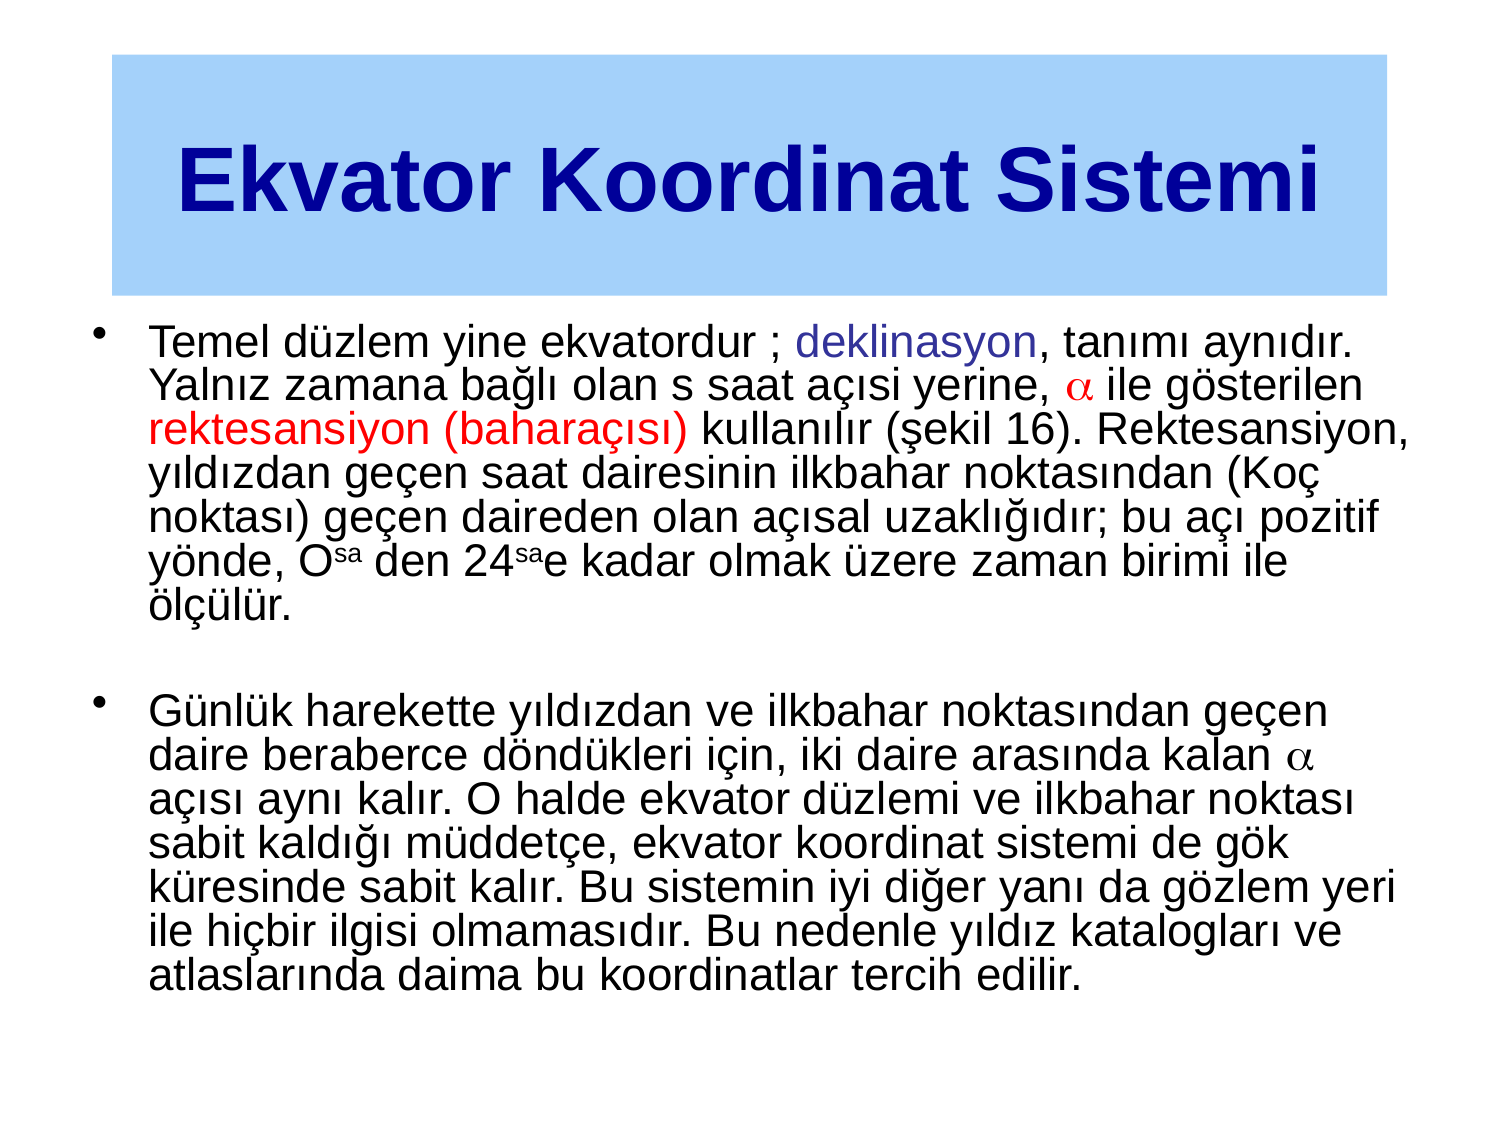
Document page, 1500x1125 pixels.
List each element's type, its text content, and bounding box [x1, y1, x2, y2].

list Temel düzlem yine ekvatordur ; deklinasyon, tanımı aynıdır. Yalnız zamana bağlı olan s saat açısi yerine,  ile gösterilen rektesansiyon (baharaçısı) kullanılır (şekil 16). Rektesansiyon, yıldızdan geçen saat dairesinin ilkbahar noktasından (Koç noktası) geçen daireden olan açısal uzaklığıdır; bu açı pozitif yönde, Osa den 24sae kadar olmak üzere zaman birimi ile ölçülür. Günlük harekette yıldızdan ve ilkbahar noktasından geçen daire beraberce döndükleri için, iki daire arasında kalan  açısı aynı kalır. O halde ekvator düzlemi ve ilkbahar noktası sabit kaldığı müddetçe, ekvator koordinat sistemi de gök küresinde sabit kalır. Bu sistemin iyi diğer yanı da gözlem yeri ile hiçbir ilgisi olmamasıdır. Bu nedenle yıldız katalogları ve atlaslarında daima bu koordinatlar tercih edilir. [76, 314, 1427, 1057]
text_box Ekvator Koordinat Sistemi [112, 54, 1388, 296]
